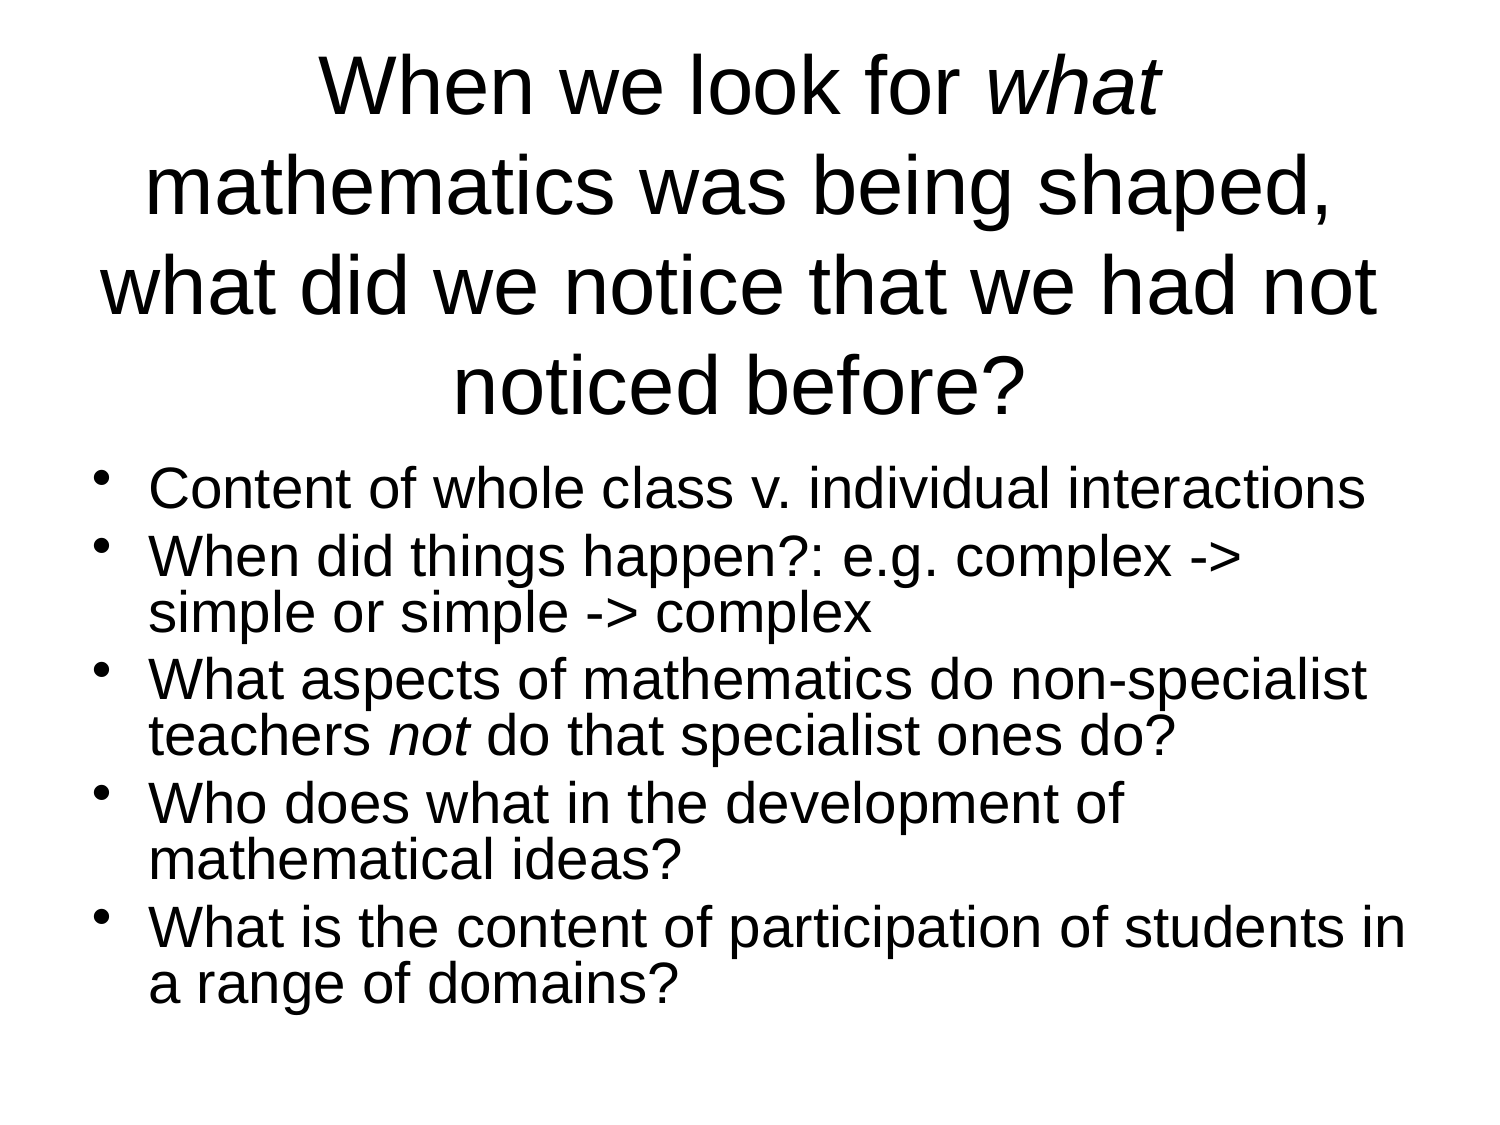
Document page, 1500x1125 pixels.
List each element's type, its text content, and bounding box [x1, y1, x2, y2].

title When we look for what mathematics was being shaped, what did we notice that we had not noticed before? [64, 136, 1416, 325]
list Content of whole class v. individual interactions When did things happen?: e.g. complex -> simple or simple -> complex What aspects of mathematics do non-specialist teachers not do that specialist ones do? Who does what in the development of mathematical ideas? What is the content of participation of students in a range of domains? [76, 455, 1428, 1089]
